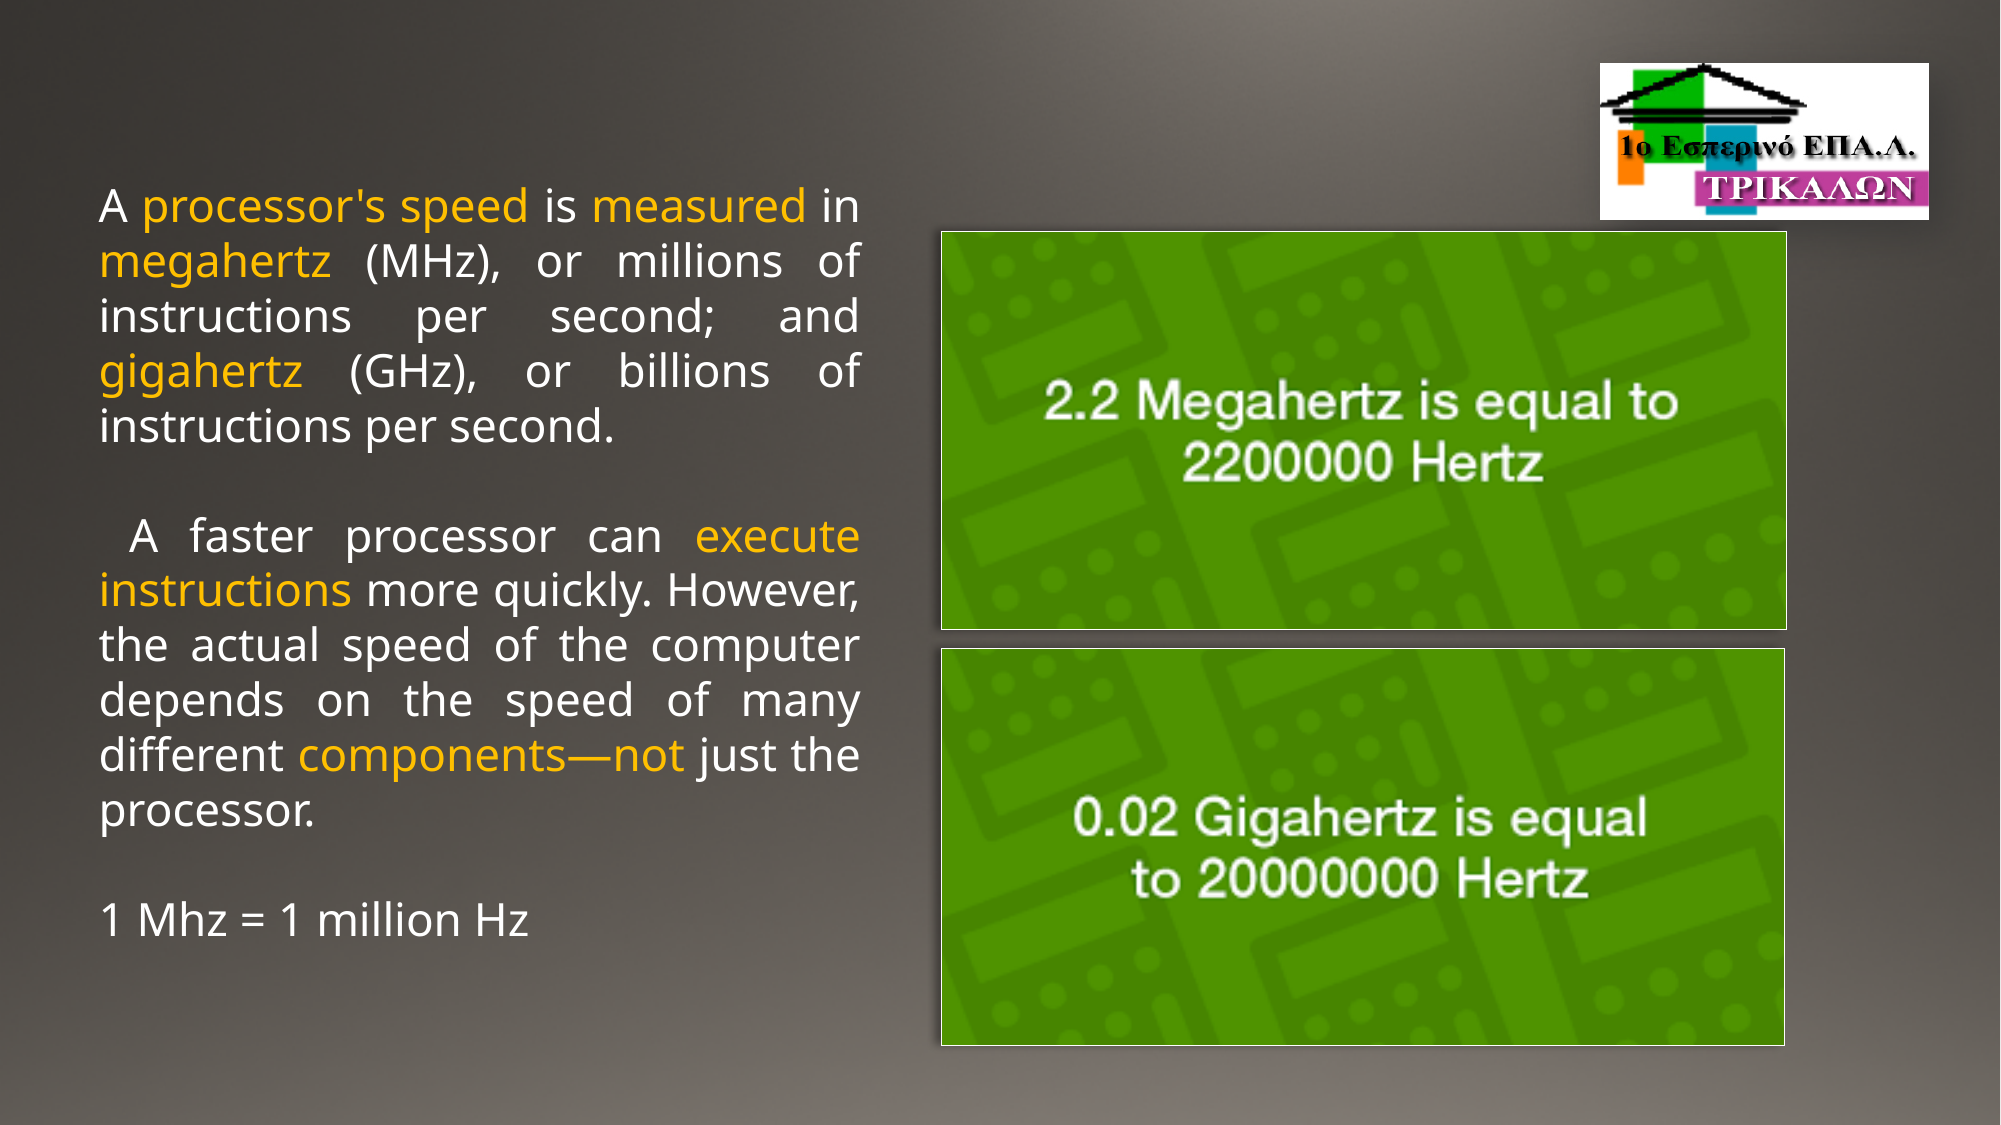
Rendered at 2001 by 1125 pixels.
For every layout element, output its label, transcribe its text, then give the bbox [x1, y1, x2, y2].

text_box A processor's speed is measured in megahertz (MHz), or millions of instructions per second; and gigahertz (GHz), or billions of instructions per second. A faster processor can execute instructions more quickly. However, the actual speed of the computer depends on the speed of many different components—not just the processor. 1 Mhz = 1 million Hz [83, 168, 876, 954]
picture [0, 0, 2001, 1125]
